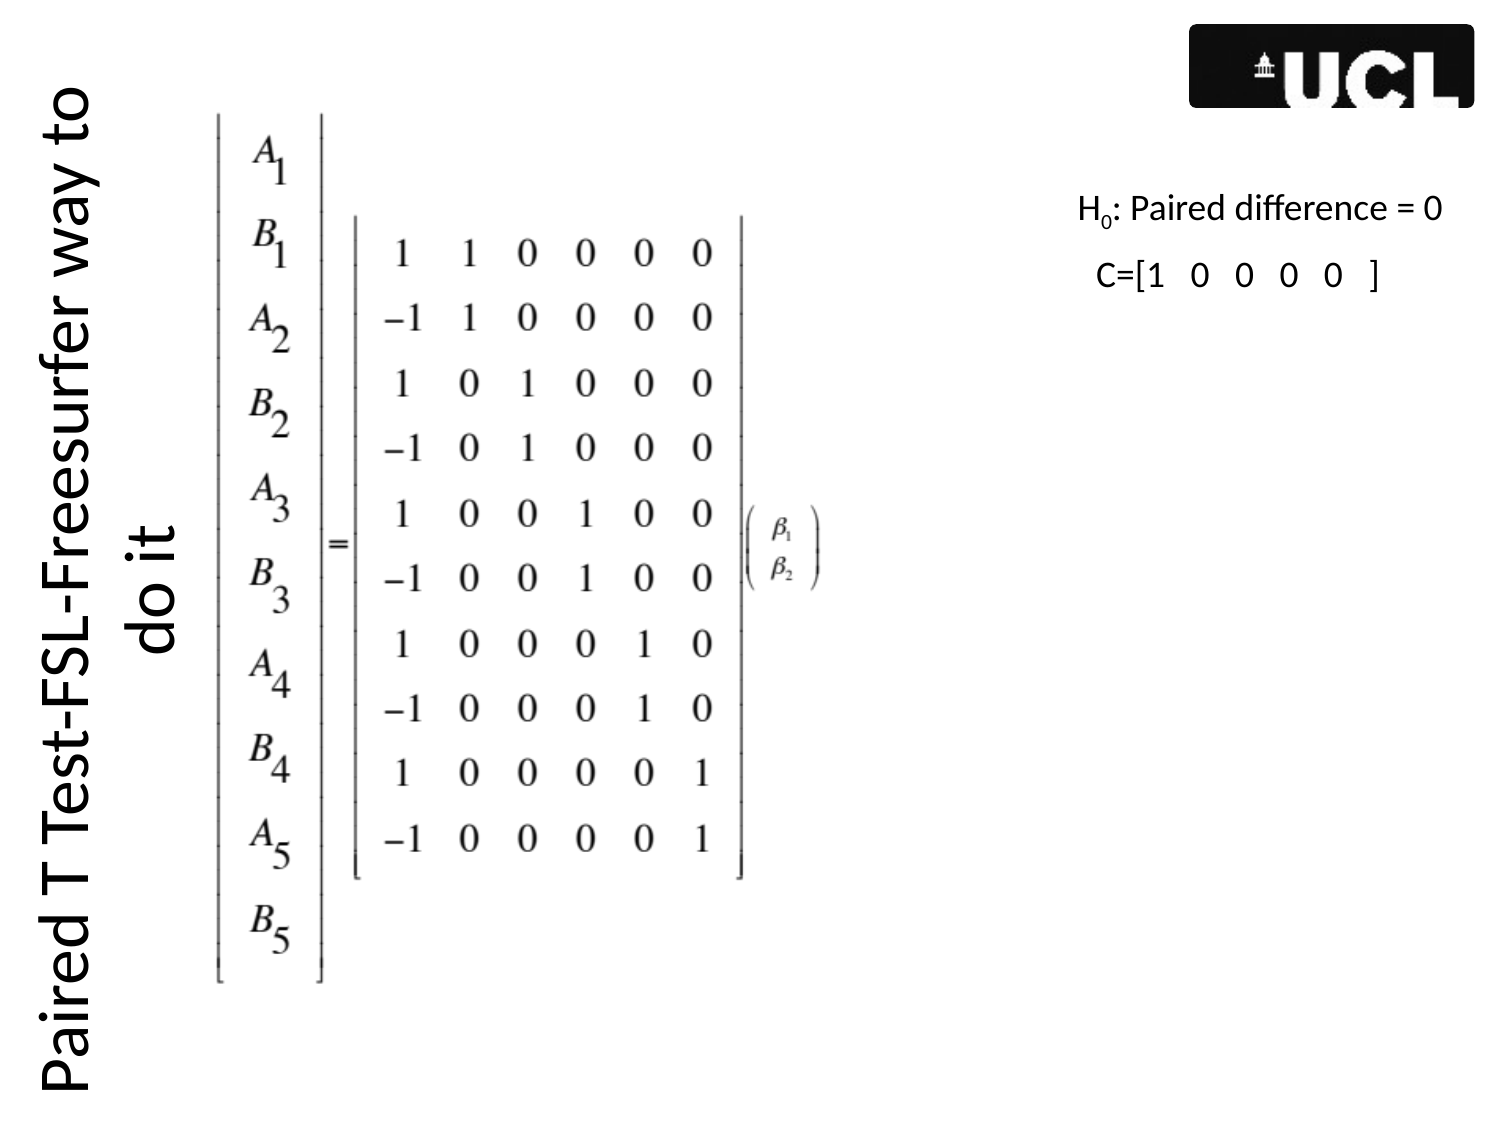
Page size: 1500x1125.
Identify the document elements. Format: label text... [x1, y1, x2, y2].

text_box C=[1 0 0 0 0 ] [1081, 242, 1396, 303]
picture [1188, 23, 1475, 109]
title Paired T Test-FSL-Freesurfer way to do it [9, 41, 198, 1125]
text_box H0: Paired difference = 0 [1062, 175, 1459, 242]
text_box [214, 107, 822, 984]
